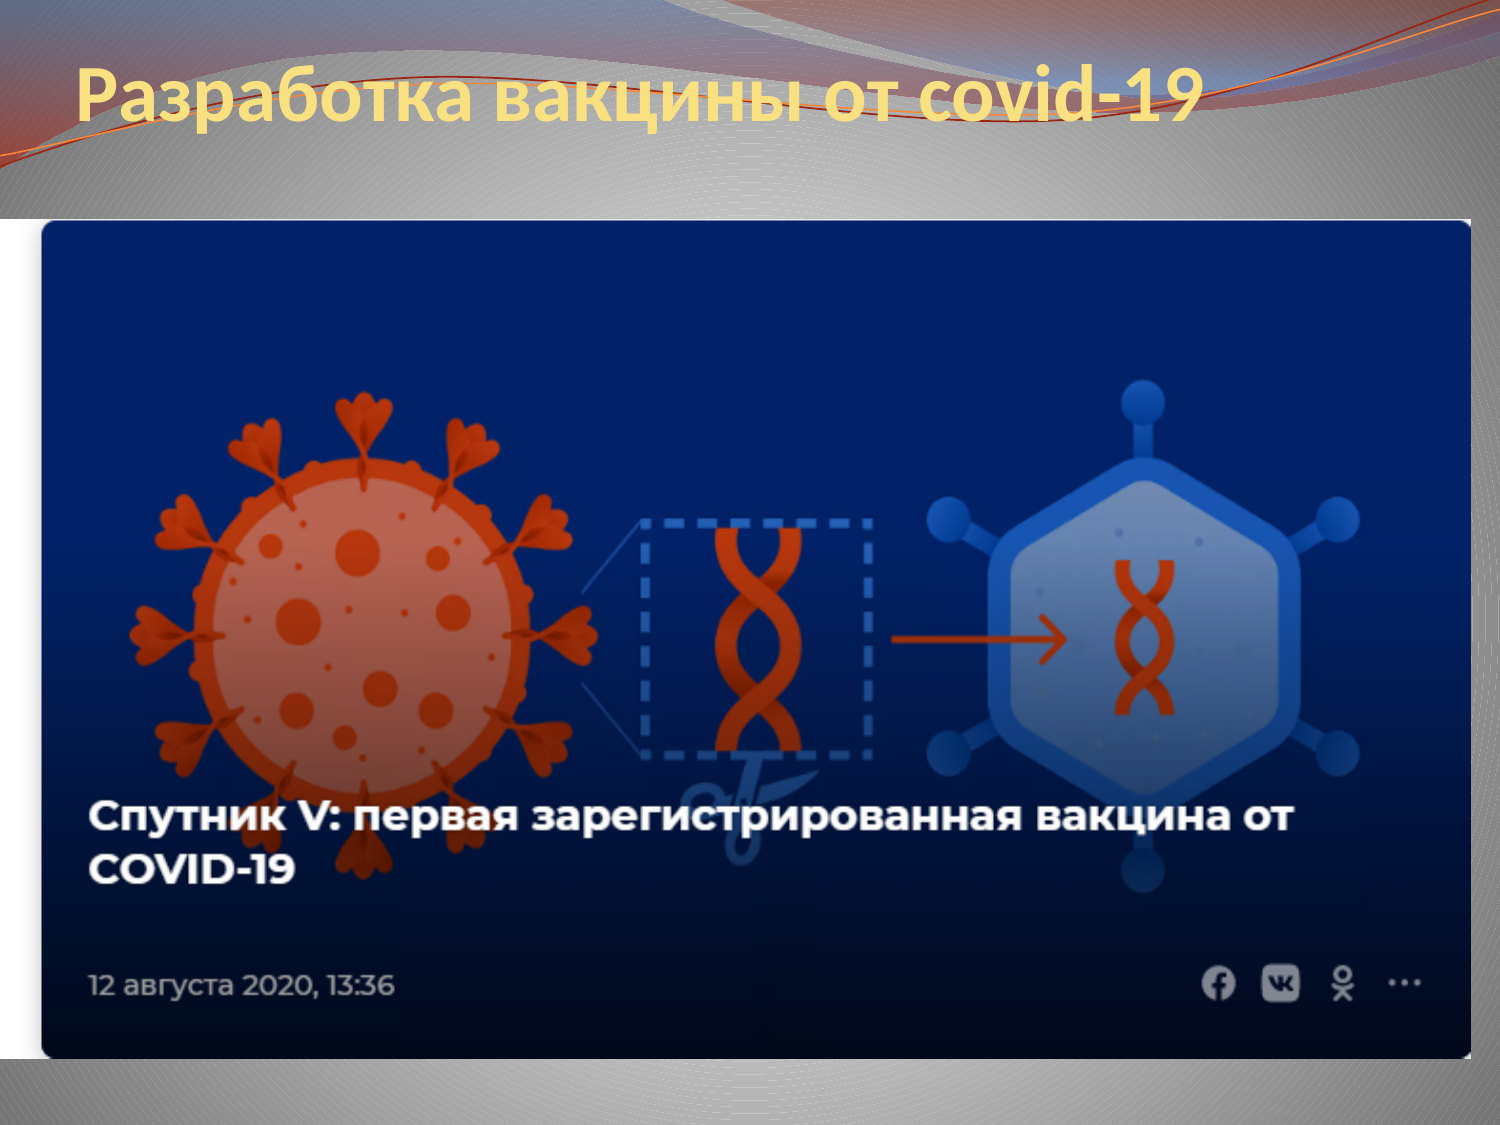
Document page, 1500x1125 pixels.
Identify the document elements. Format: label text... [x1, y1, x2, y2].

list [0, 219, 1471, 1059]
title Разработка вакцины от covid-19 [75, 30, 1425, 138]
